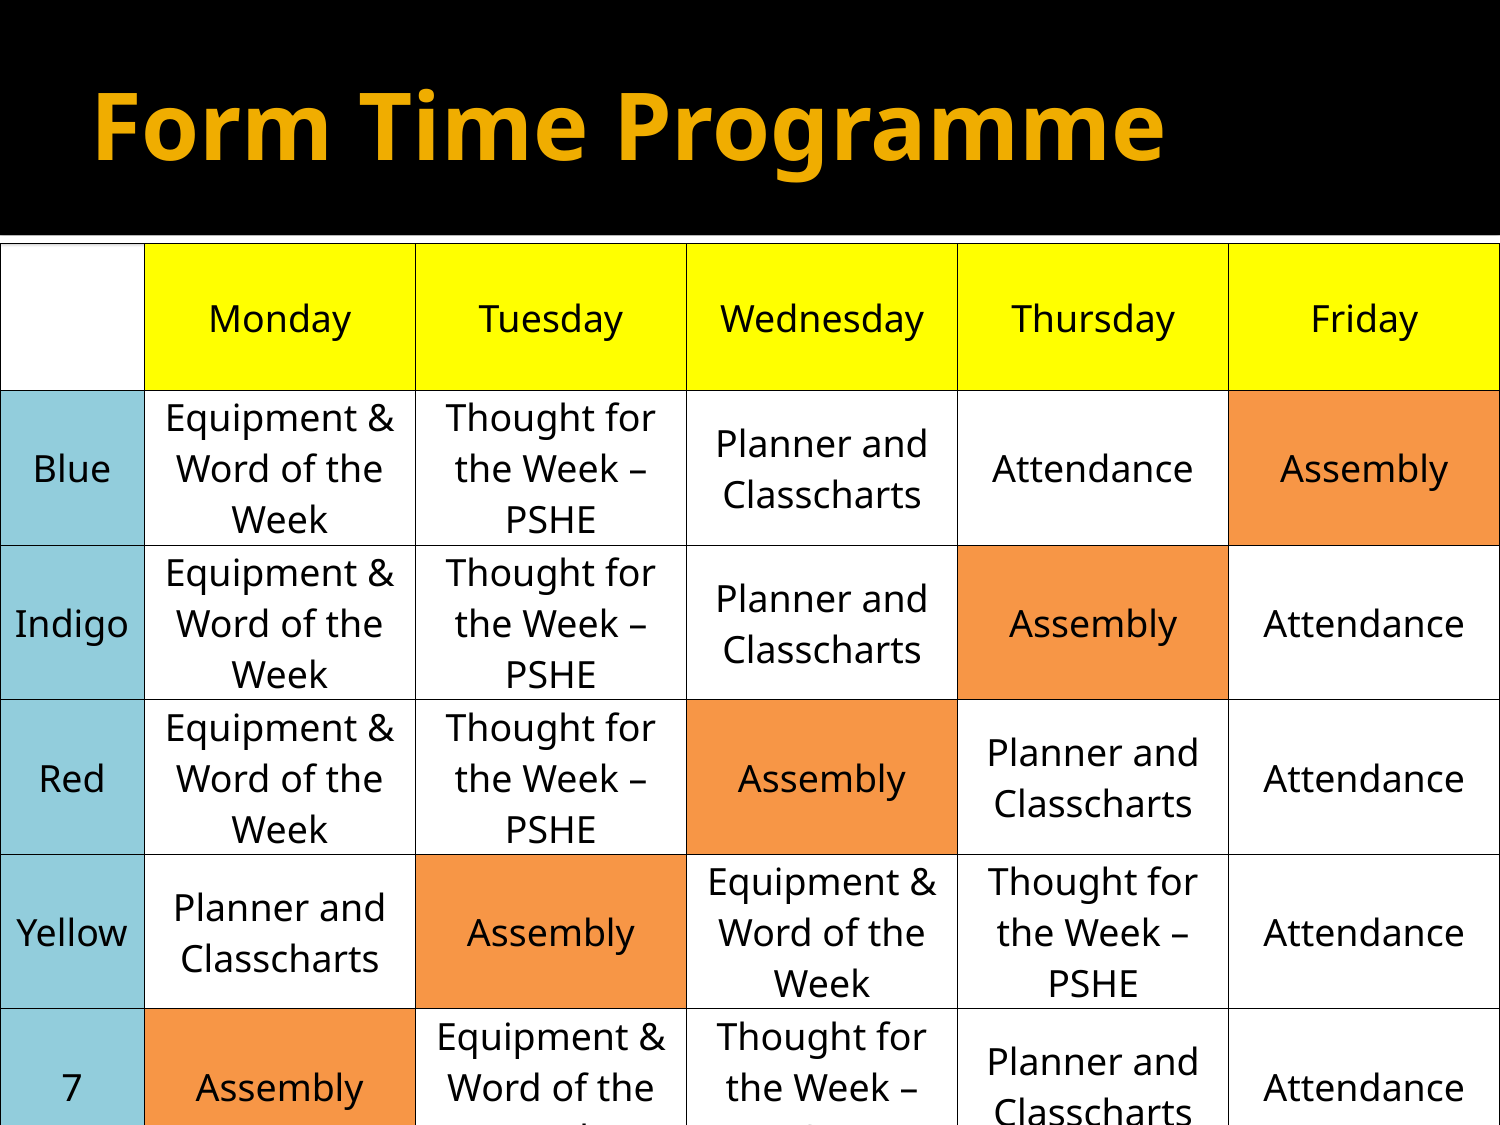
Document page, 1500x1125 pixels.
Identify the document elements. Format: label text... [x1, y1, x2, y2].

table_cell Attendance [1229, 1009, 1499, 1125]
text_box [730, 532, 770, 592]
table_cell Thought for the Week – PSHE [958, 855, 1228, 1008]
table_cell Assembly [416, 855, 686, 1008]
table_cell Planner and Classcharts [687, 546, 957, 699]
table_cell Assembly [958, 546, 1228, 699]
table_cell Thought for the Week – PSHE [416, 391, 686, 545]
table_cell Assembly [687, 700, 957, 854]
table_cell Attendance [958, 391, 1228, 545]
table_header Wednesday [687, 244, 957, 390]
table_cell Planner and Classcharts [687, 391, 957, 545]
table_cell Attendance [1229, 546, 1499, 699]
table_header Friday [1229, 244, 1499, 390]
table_cell Equipment & Word of the Week [416, 1009, 686, 1125]
table_cell Planner and Classcharts [958, 700, 1228, 854]
table_cell Red [1, 700, 144, 854]
table_cell Planner and Classcharts [145, 855, 415, 1008]
table_cell Thought for the Week – PSHE [416, 546, 686, 699]
table_cell 7 [1, 1009, 144, 1125]
table_cell Equipment & Word of the Week [145, 391, 415, 545]
table_cell Thought for the Week – PSHE [687, 1009, 957, 1125]
table_cell Blue [1, 391, 144, 545]
table_cell Attendance [1229, 855, 1499, 1008]
table_cell Equipment & Word of the Week [687, 855, 957, 1008]
table_header Tuesday [416, 244, 686, 390]
table_cell Assembly [145, 1009, 415, 1125]
table_cell Attendance [1229, 700, 1499, 854]
table_cell Assembly [1229, 391, 1499, 545]
table_cell Yellow [1, 855, 144, 1008]
table_header Monday [145, 244, 415, 390]
table_cell Equipment & Word of the Week [145, 700, 415, 854]
table_header Thursday [958, 244, 1228, 390]
table_cell Thought for the Week – PSHE [416, 700, 686, 854]
title Form Time Programme [75, 25, 1425, 220]
table_cell Planner and Classcharts [958, 1009, 1228, 1125]
table_cell Equipment & Word of the Week [145, 546, 415, 699]
table_header [1, 244, 144, 390]
table_cell Indigo [1, 546, 144, 699]
